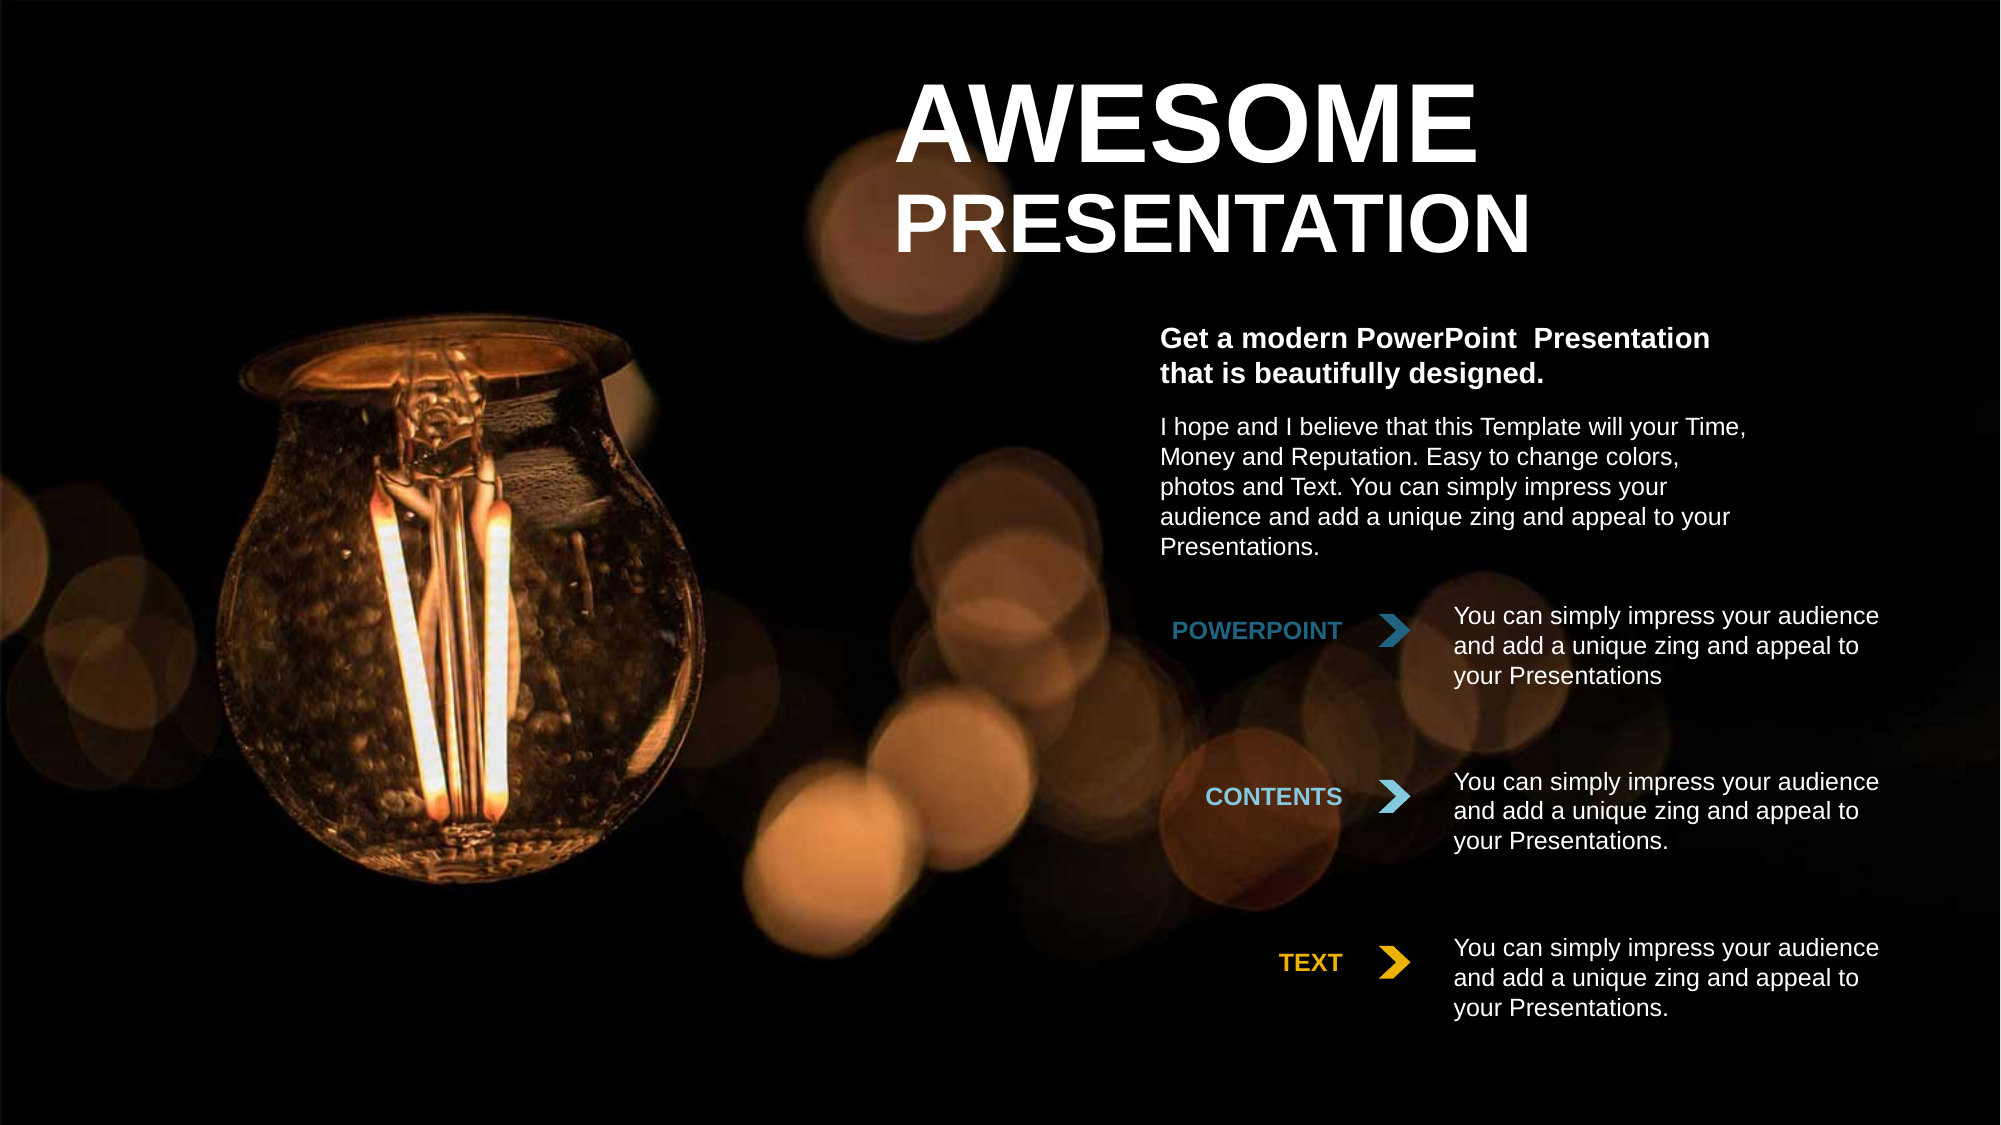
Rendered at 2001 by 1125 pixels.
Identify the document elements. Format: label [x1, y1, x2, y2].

text_box [1109, 311, 1900, 1030]
picture [0, 0, 2001, 1125]
text_box [878, 41, 1900, 284]
